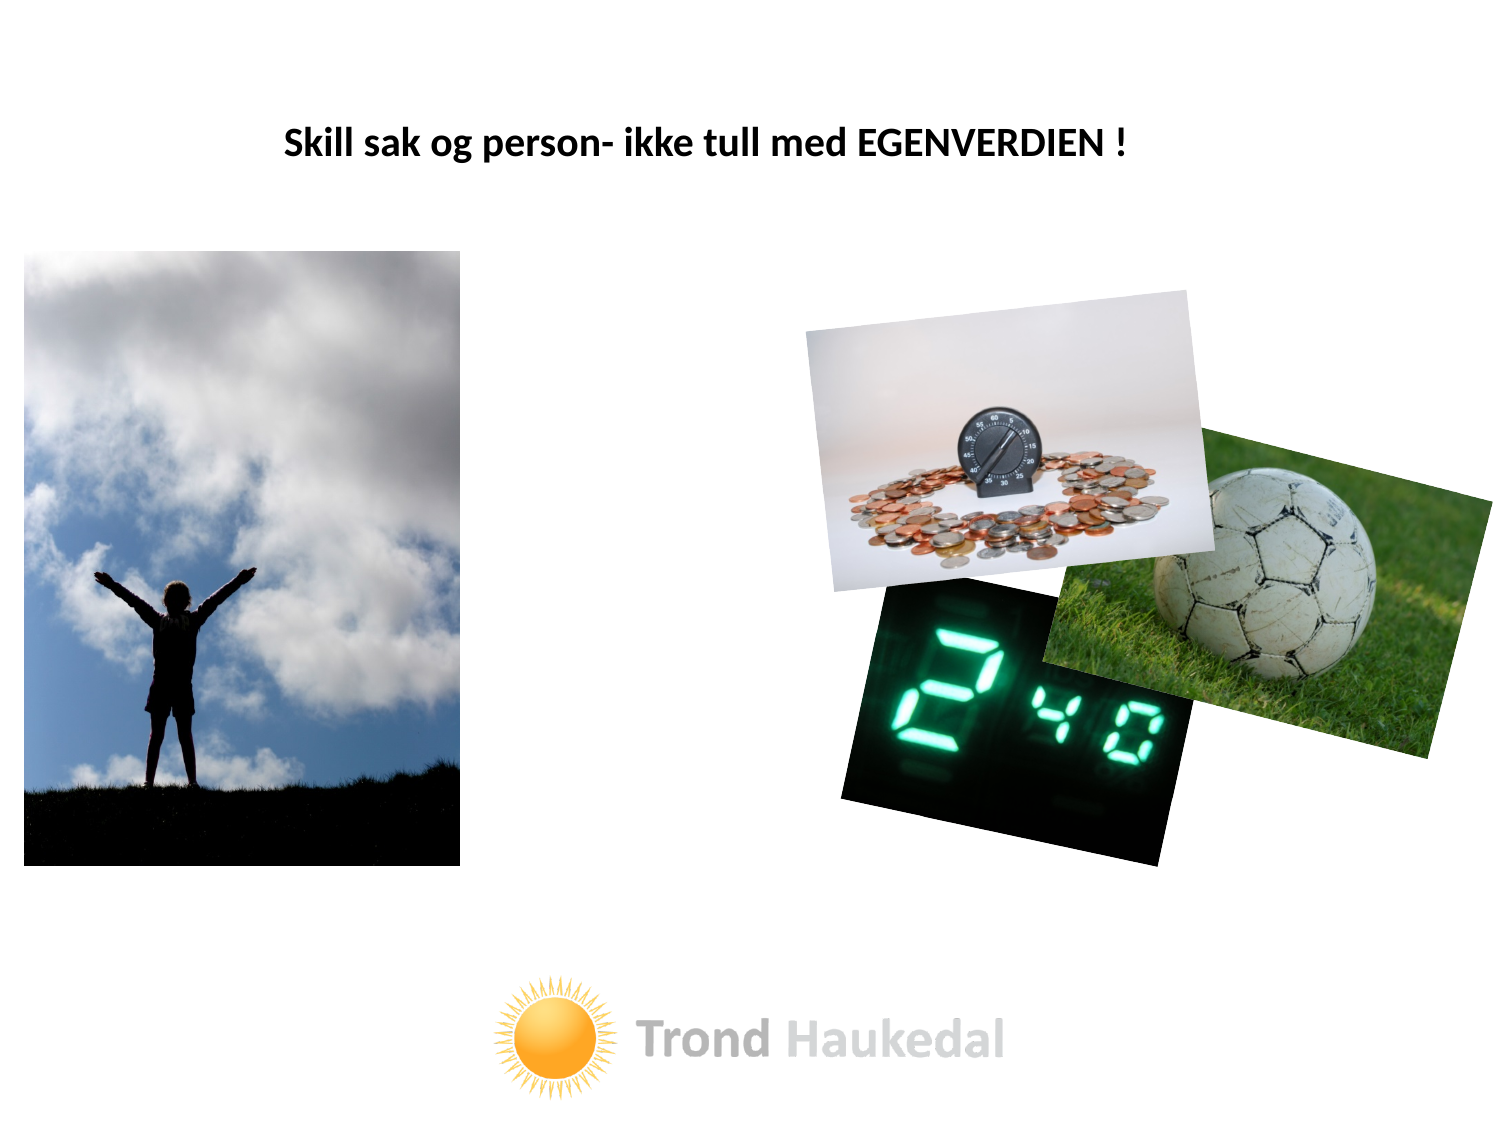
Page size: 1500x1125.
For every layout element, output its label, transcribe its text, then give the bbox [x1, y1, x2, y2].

picture [24, 251, 1492, 1125]
text_box Skill sak og person- ikke tull med EGENVERDIEN ! [268, 107, 1153, 173]
